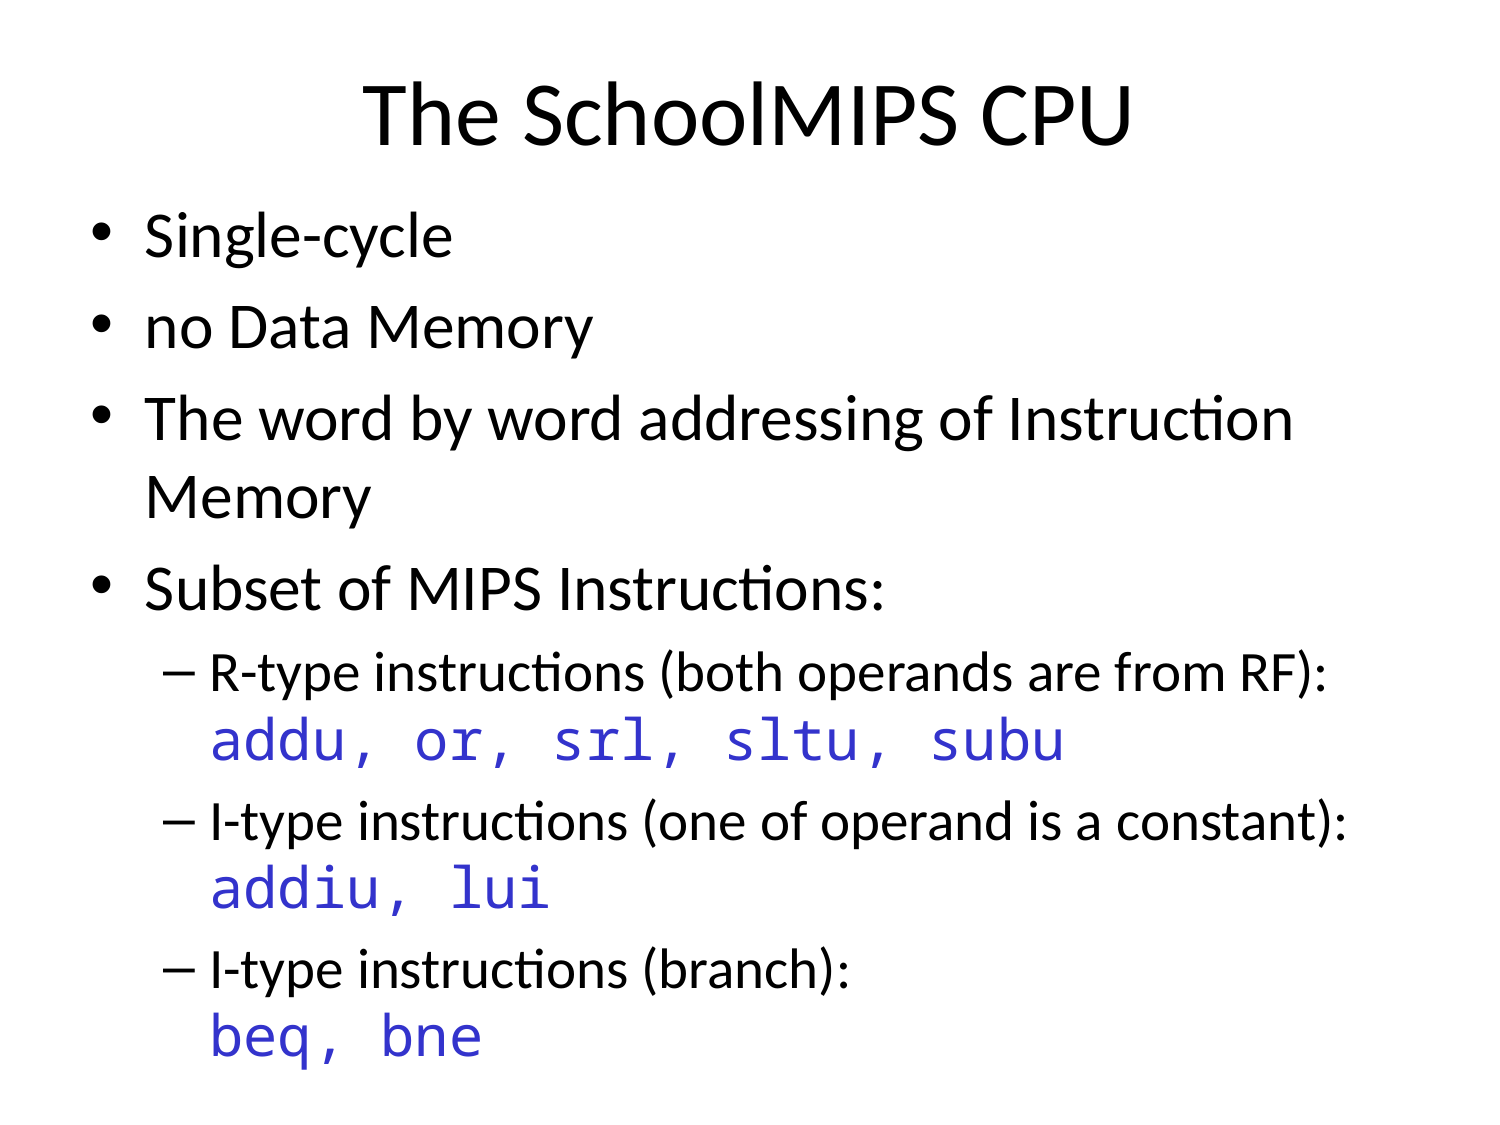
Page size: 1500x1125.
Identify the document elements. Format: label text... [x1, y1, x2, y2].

list Single-cycle no Data Memory The word by word addressing of Instruction Memory Subset of MIPS Instructions: R-type instructions (both operands are from RF): addu, or, srl, sltu, subu I-type instructions (one of operand is a constant): addiu, lui I-type instructions (branch): beq, bne [75, 184, 1425, 1083]
title The SchoolMIPS CPU [75, 45, 1425, 173]
